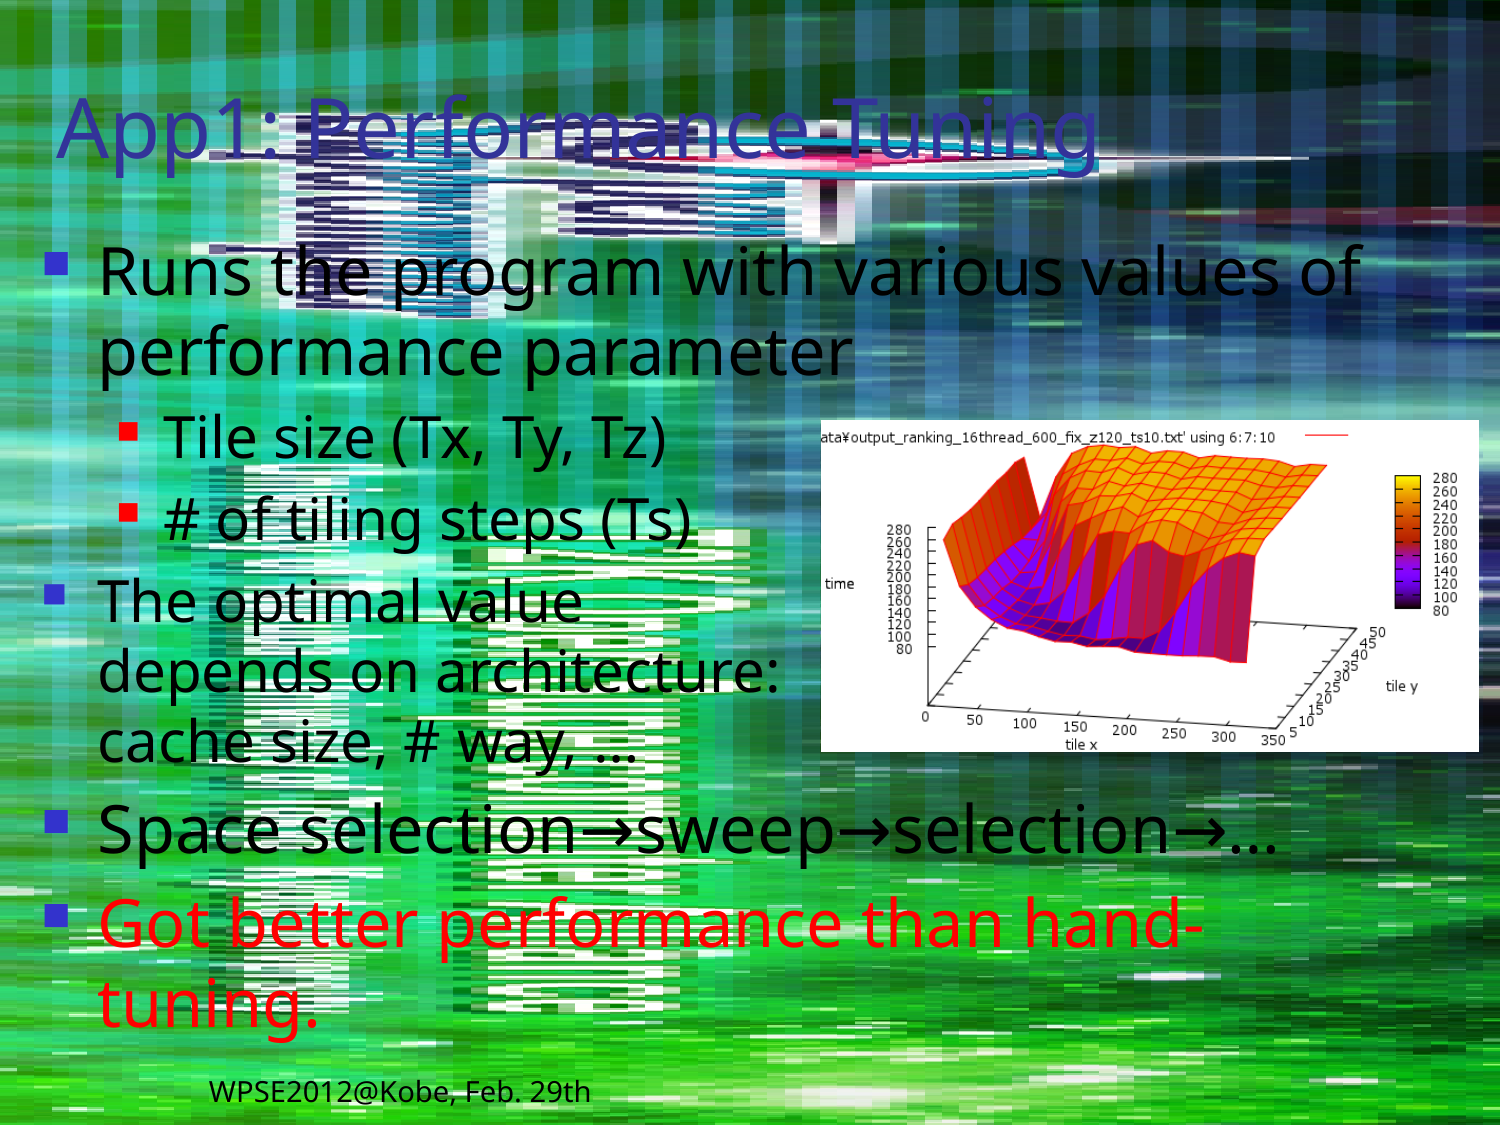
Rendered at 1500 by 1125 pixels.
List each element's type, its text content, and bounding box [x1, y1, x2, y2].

picture [0, 0, 1500, 1125]
list Runs the program with various values of performance parameter Tile size (Tx, Ty, Tz) # of tiling steps (Ts) The optimal value depends on architecture: cache size, # way, … Space selection→sweep→selection→… Got better performance than hand-tuning. [40, 221, 1367, 1067]
title App1: Performance Tuning [40, 24, 1201, 184]
footer WPSE2012@Kobe, Feb. 29th [193, 1078, 1076, 1116]
